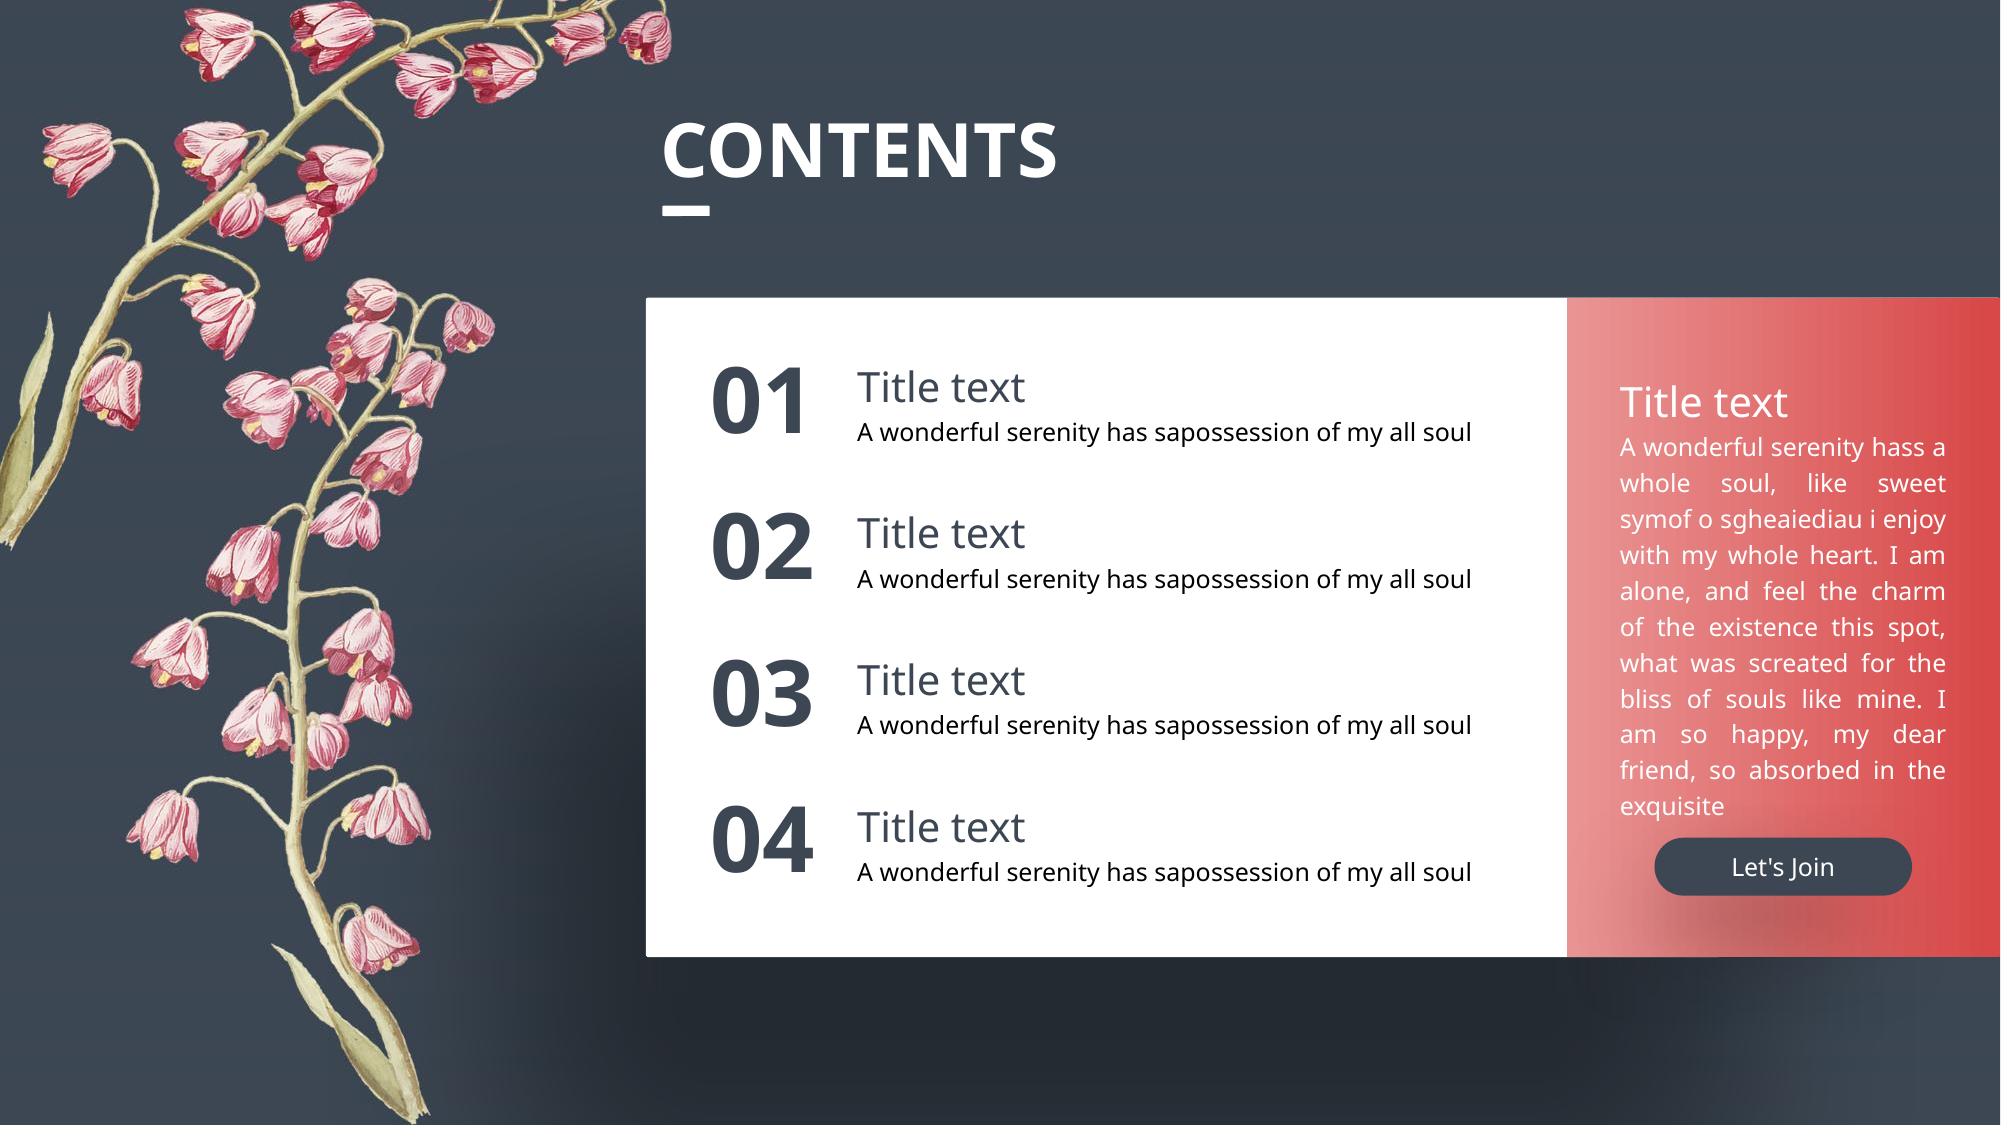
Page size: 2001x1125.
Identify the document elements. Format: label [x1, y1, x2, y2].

text_box [1604, 358, 1962, 798]
picture [0, 0, 2001, 1125]
text_box [645, 297, 2000, 958]
text_box [645, 95, 1772, 217]
